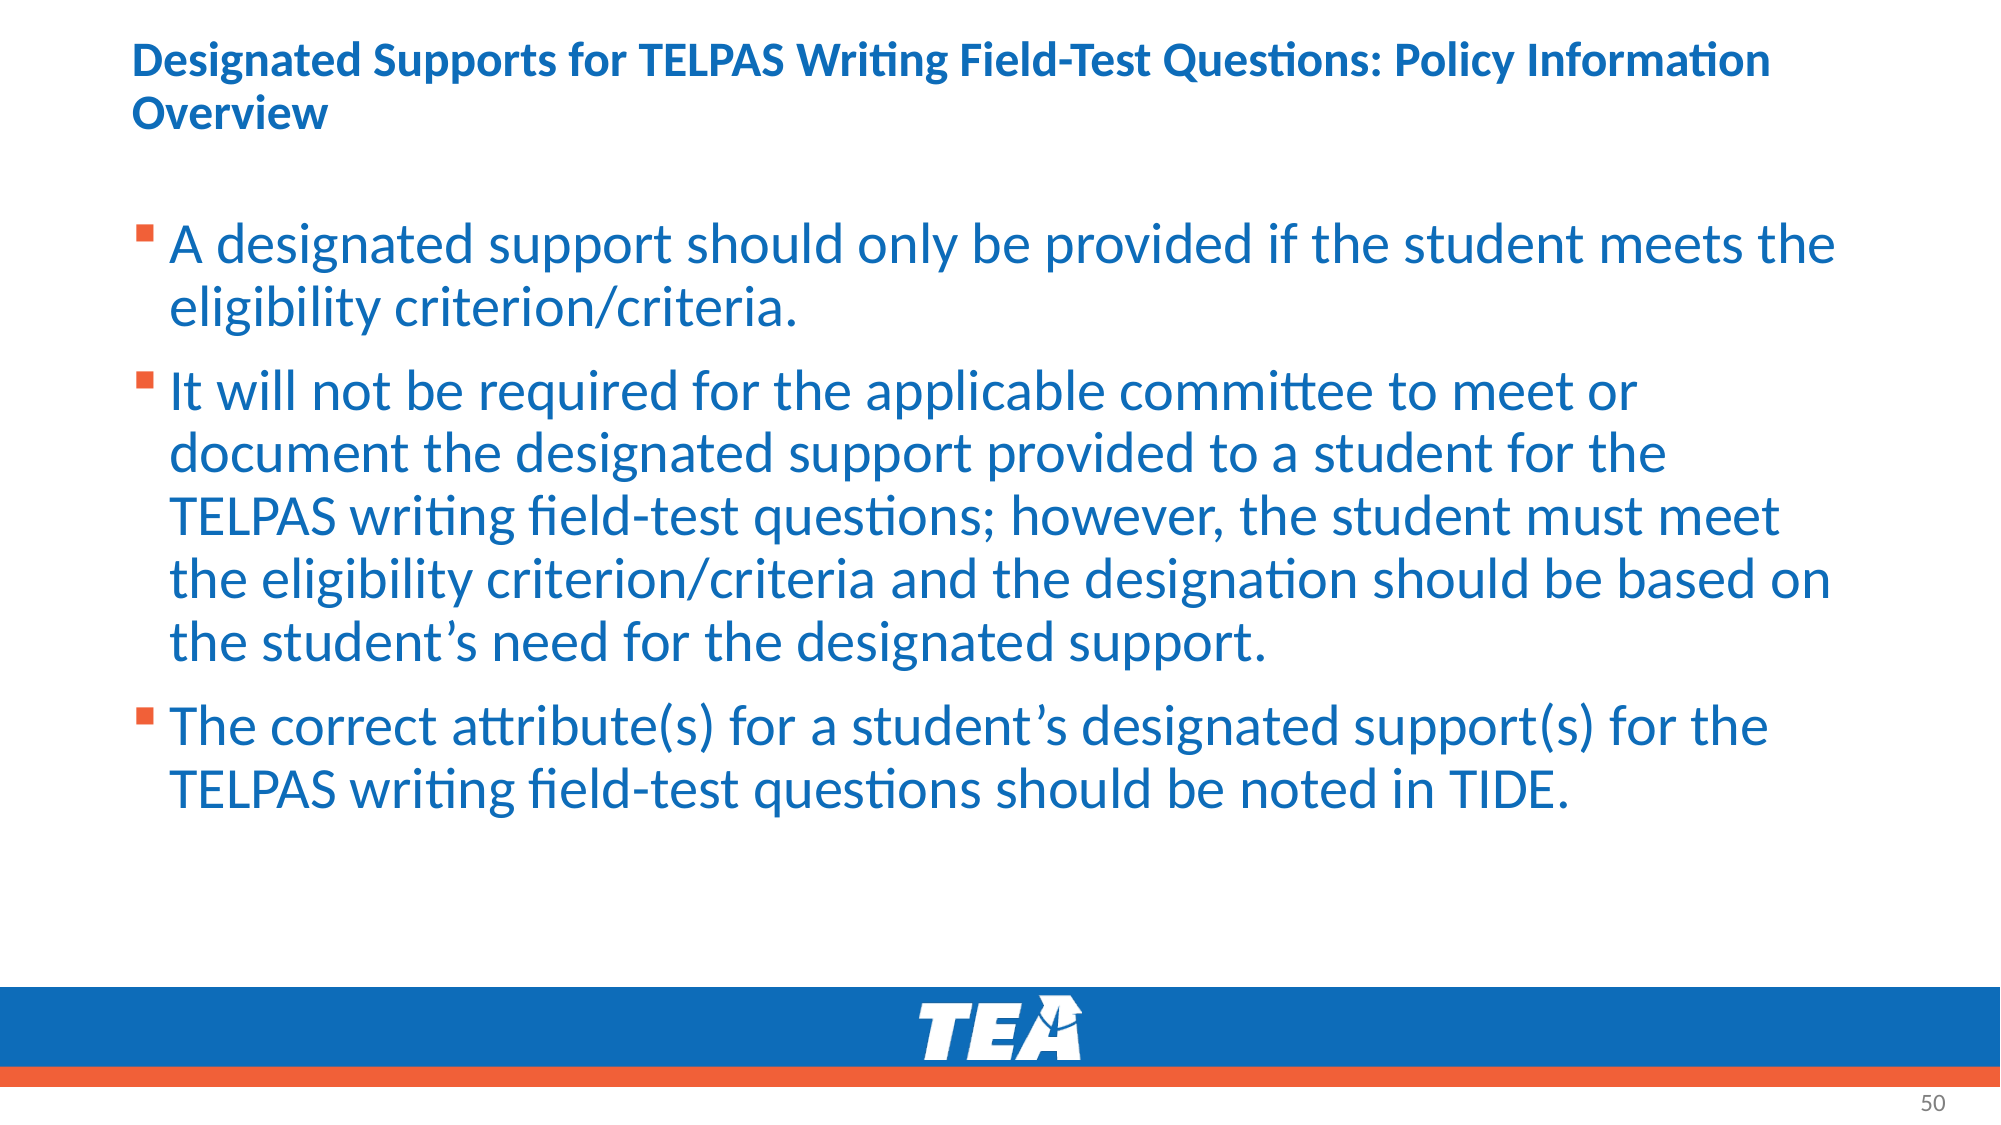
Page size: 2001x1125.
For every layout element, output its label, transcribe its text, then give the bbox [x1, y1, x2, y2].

slide_number 50 [1510, 1071, 1961, 1125]
title Designated Supports for TELPAS Writing Field-Test Questions: Policy Information Overview [116, 25, 1942, 149]
picture [918, 994, 1082, 1060]
list A designated support should only be provided if the student meets the eligibility criterion/criteria. It will not be required for the applicable committee to meet or document the designated support provided to a student for the TELPAS writing field-test questions; however, the student must meet the eligibility criterion/criteria and the designation should be based on the student’s need for the designated support. The correct attribute(s) for a student’s designated support(s) for the TELPAS writing field-test questions should be noted in TIDE. [116, 205, 1860, 969]
